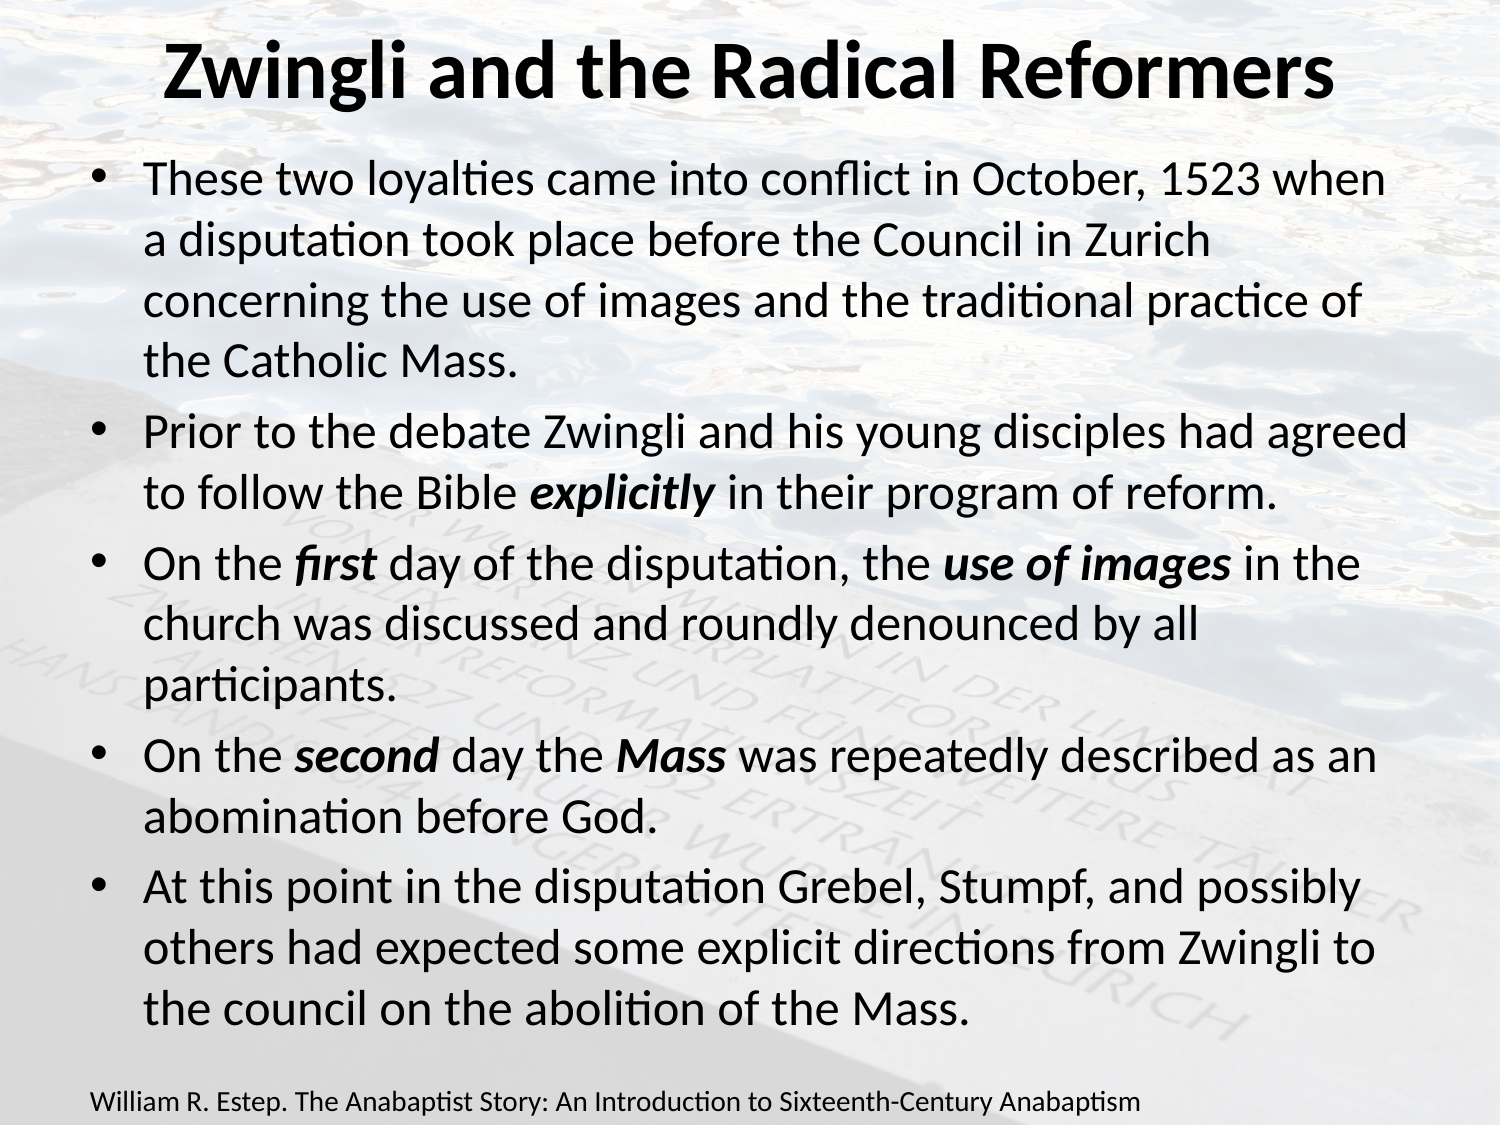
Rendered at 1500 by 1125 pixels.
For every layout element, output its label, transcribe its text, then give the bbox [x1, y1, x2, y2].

title Zwingli and the Radical Reformers [0, 4, 1500, 125]
list These two loyalties came into conflict in October, 1523 when a disputation took place before the Council in Zurich concerning the use of images and the traditional practice of the Catholic Mass. Prior to the debate Zwingli and his young disciples had agreed to follow the Bible explicitly in their program of reform. On the first day of the disputation, the use of images in the church was discussed and roundly denounced by all participants. On the second day the Mass was repeatedly described as an abomination before God. At this point in the disputation Grebel, Stumpf, and possibly others had expected some explicit directions from Zwingli to the council on the abolition of the Mass. [75, 137, 1425, 1070]
text_box William R. Estep. The Anabaptist Story: An Introduction to Sixteenth-Century Anabaptism [74, 1074, 1500, 1125]
